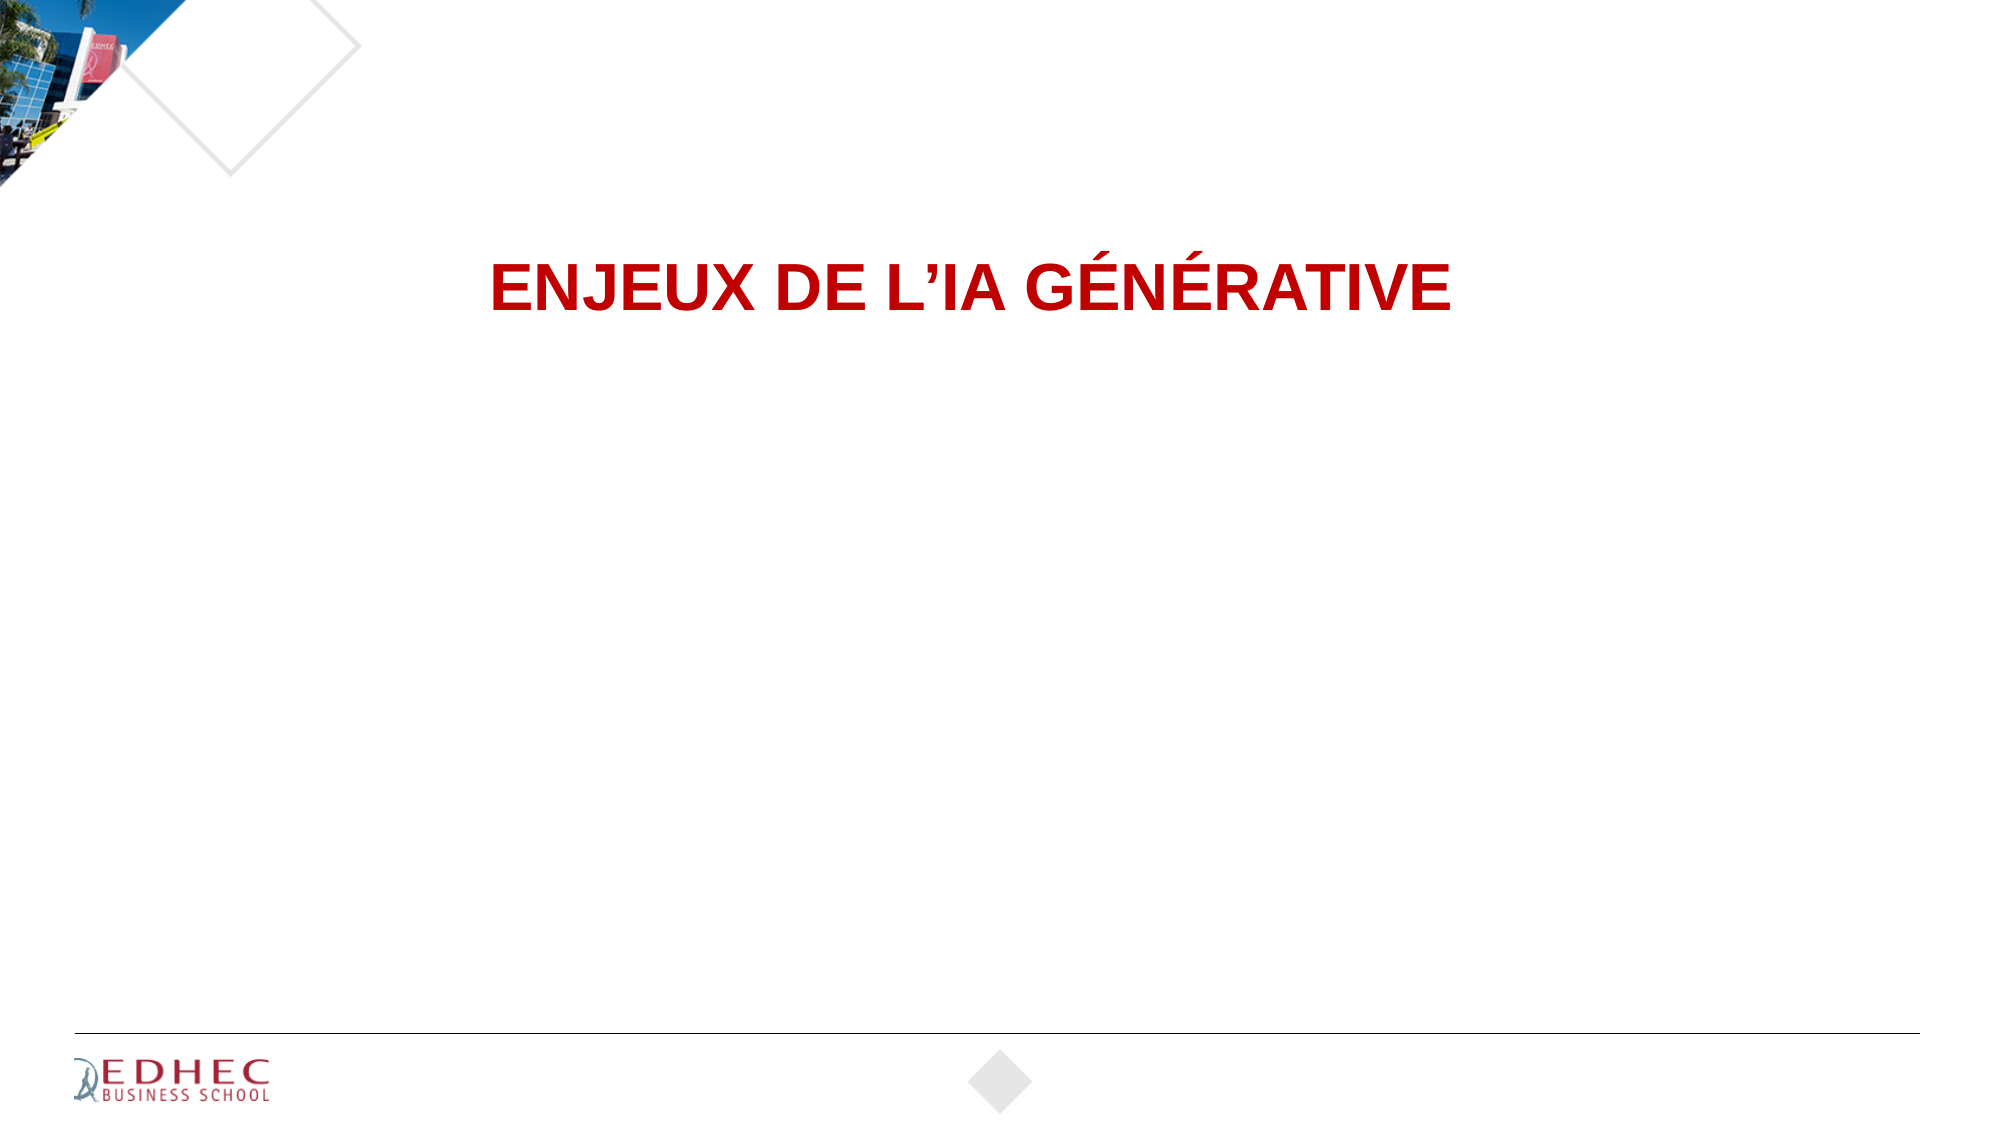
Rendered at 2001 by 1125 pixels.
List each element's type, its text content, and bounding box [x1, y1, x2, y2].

picture [74, 1058, 272, 1105]
picture [0, 0, 186, 187]
text_box ENJEUX DE L’IA Générative [474, 236, 1469, 412]
